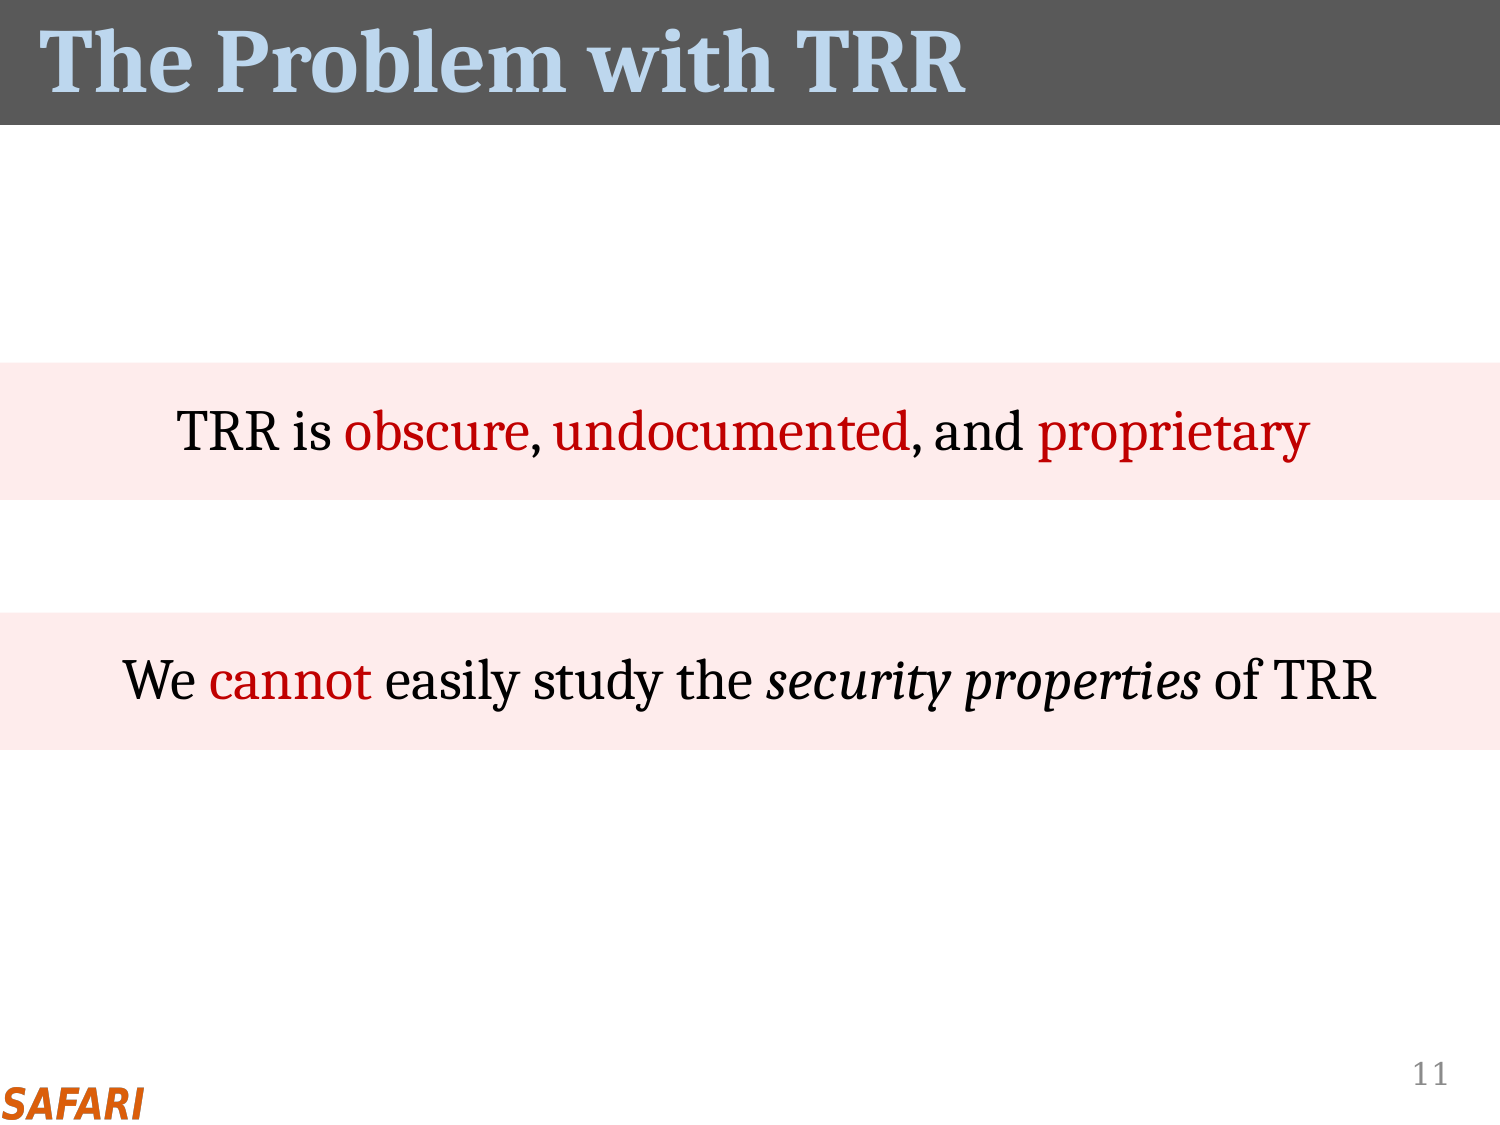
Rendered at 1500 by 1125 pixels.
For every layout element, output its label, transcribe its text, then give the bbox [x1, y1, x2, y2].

text_box We cannot easily study the security properties of TRR [0, 612, 1500, 750]
picture [2, 1087, 144, 1120]
title The Problem with TRR [24, 0, 1500, 125]
text_box TRR is obscure, undocumented, and proprietary [0, 362, 1500, 500]
